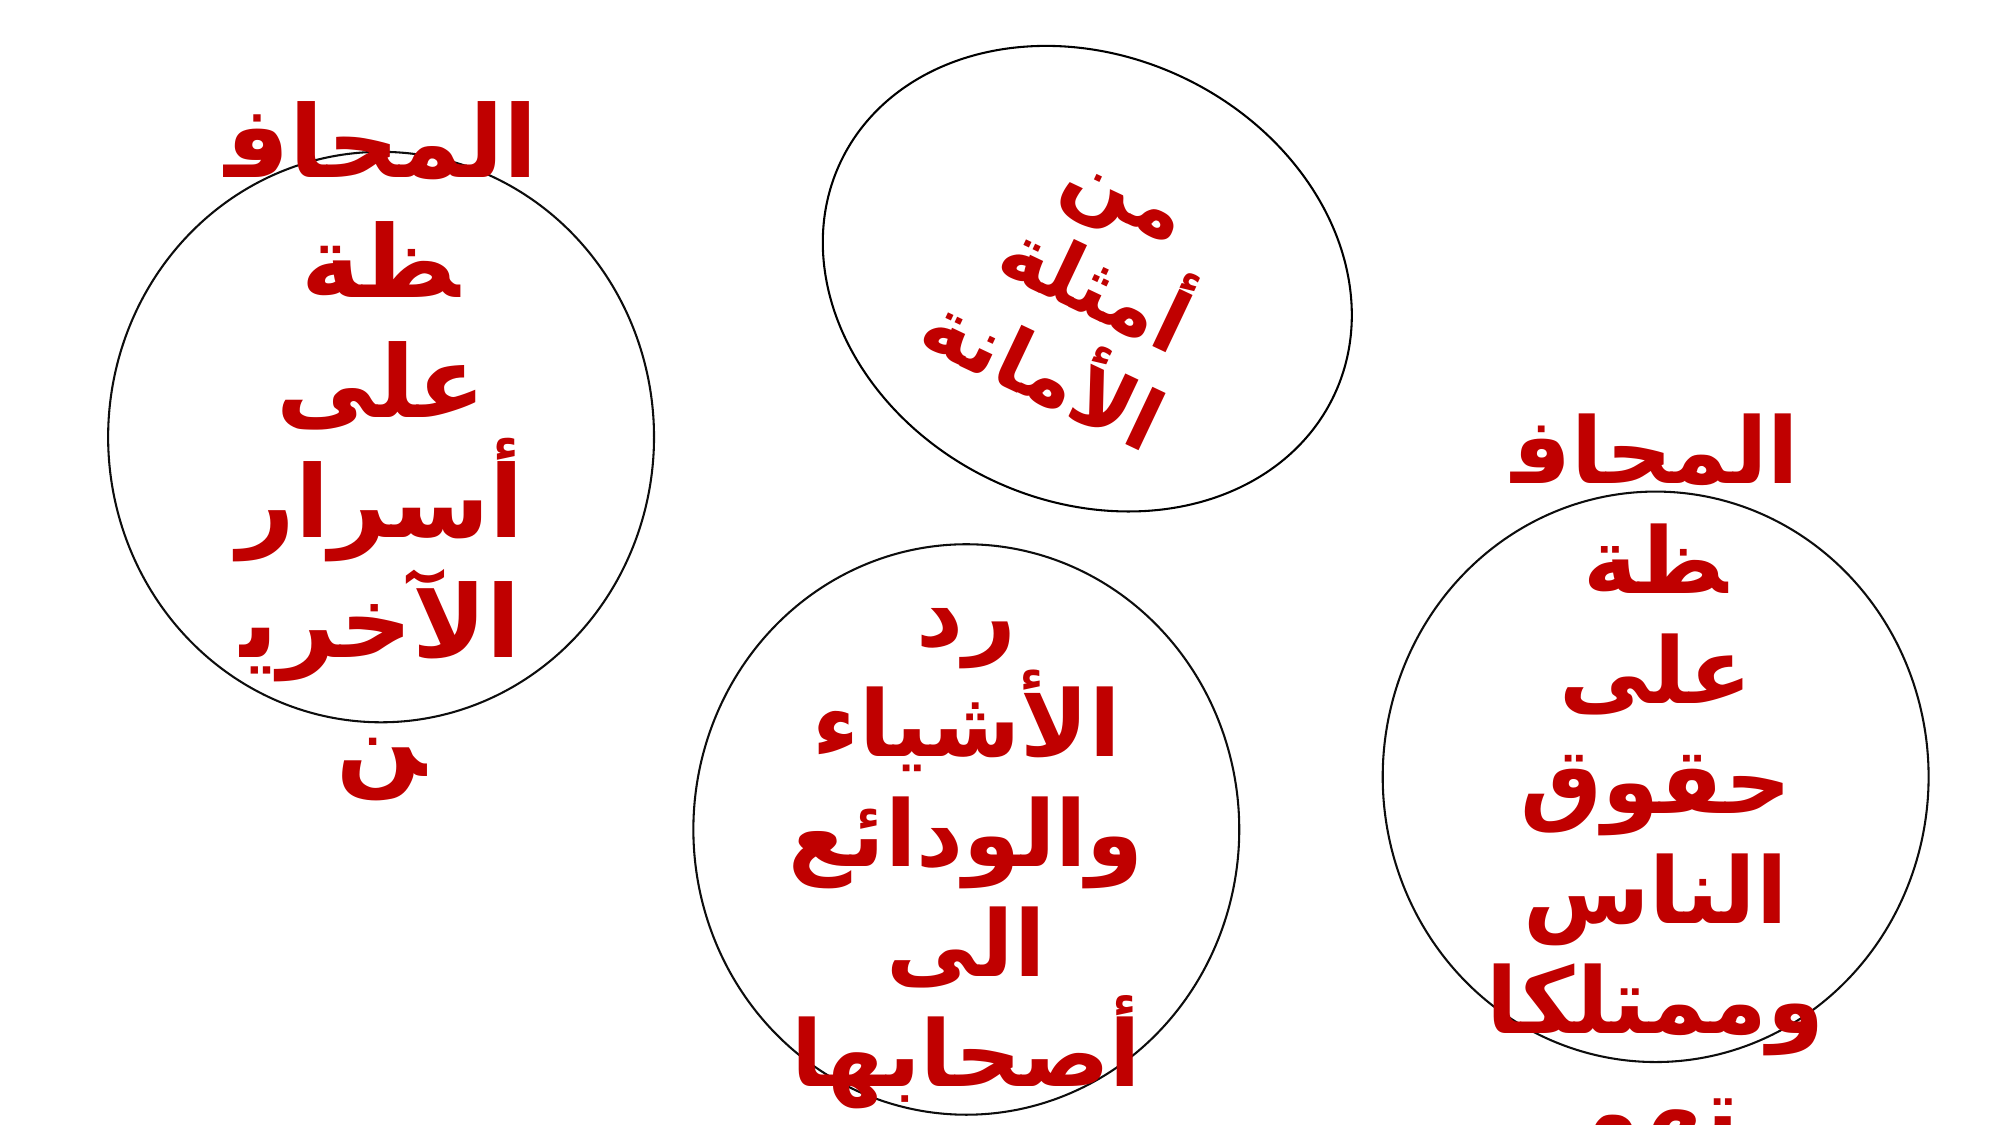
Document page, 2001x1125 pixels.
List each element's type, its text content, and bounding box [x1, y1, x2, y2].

text_box المحافظة على أسرار الآخرين [107, 150, 656, 724]
text_box رد الأشياء والودائع الى أصحابها [692, 543, 1241, 1116]
text_box من أمثلة الأمانة [821, 44, 1353, 513]
text_box المحافظة على حقوق الناس وممتلكاتهم [1381, 490, 1930, 1064]
